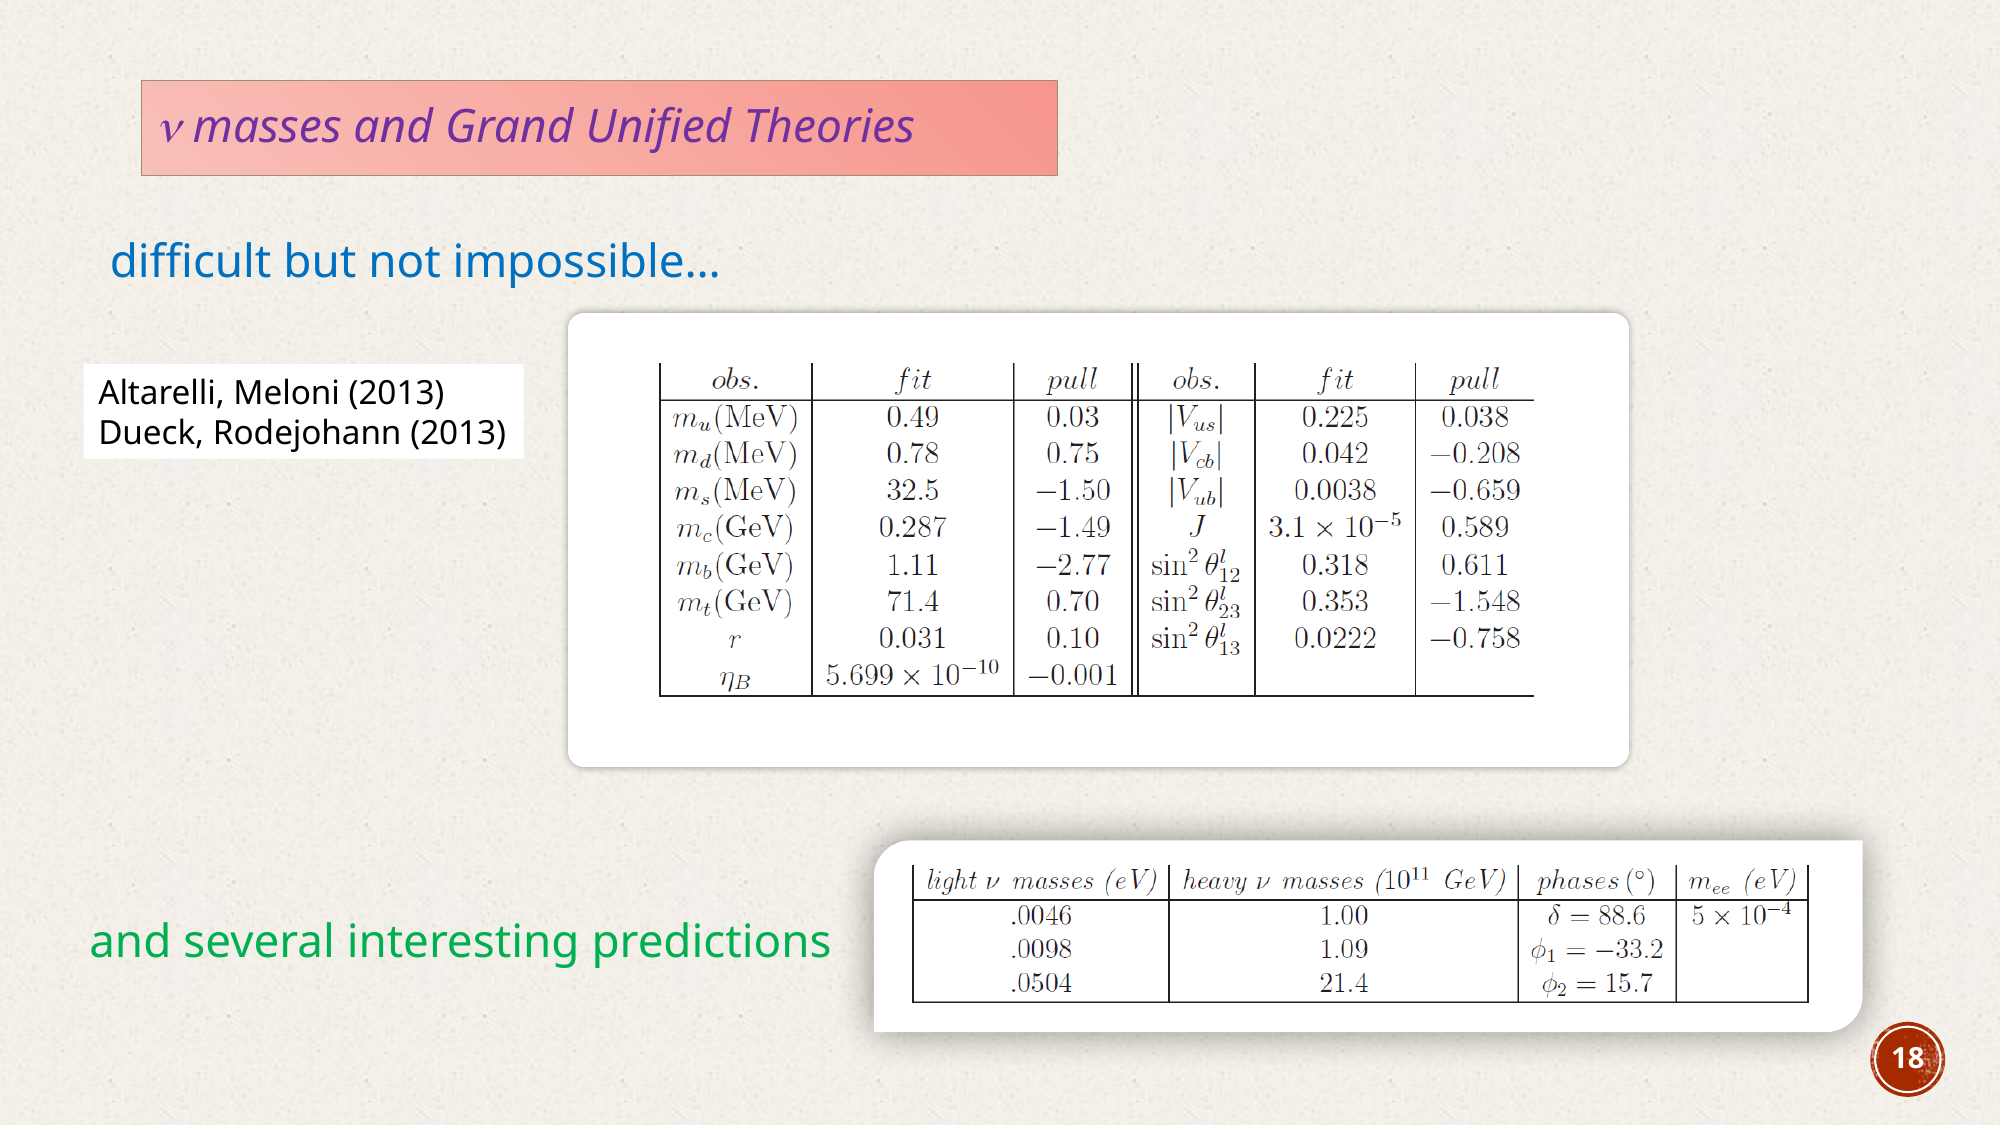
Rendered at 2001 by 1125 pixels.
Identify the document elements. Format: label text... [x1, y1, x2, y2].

picture [883, 850, 1855, 1025]
title n masses and Grand Unified Theories [141, 80, 1058, 176]
text_box Altarelli, Meloni (2013) Dueck, Rodejohann (2013) [83, 363, 525, 460]
slide_number 18 [1855, 1028, 1961, 1089]
text_box difficult but not impossible… [95, 224, 737, 295]
picture [604, 348, 1596, 735]
text_box and several interesting predictions [74, 904, 847, 974]
